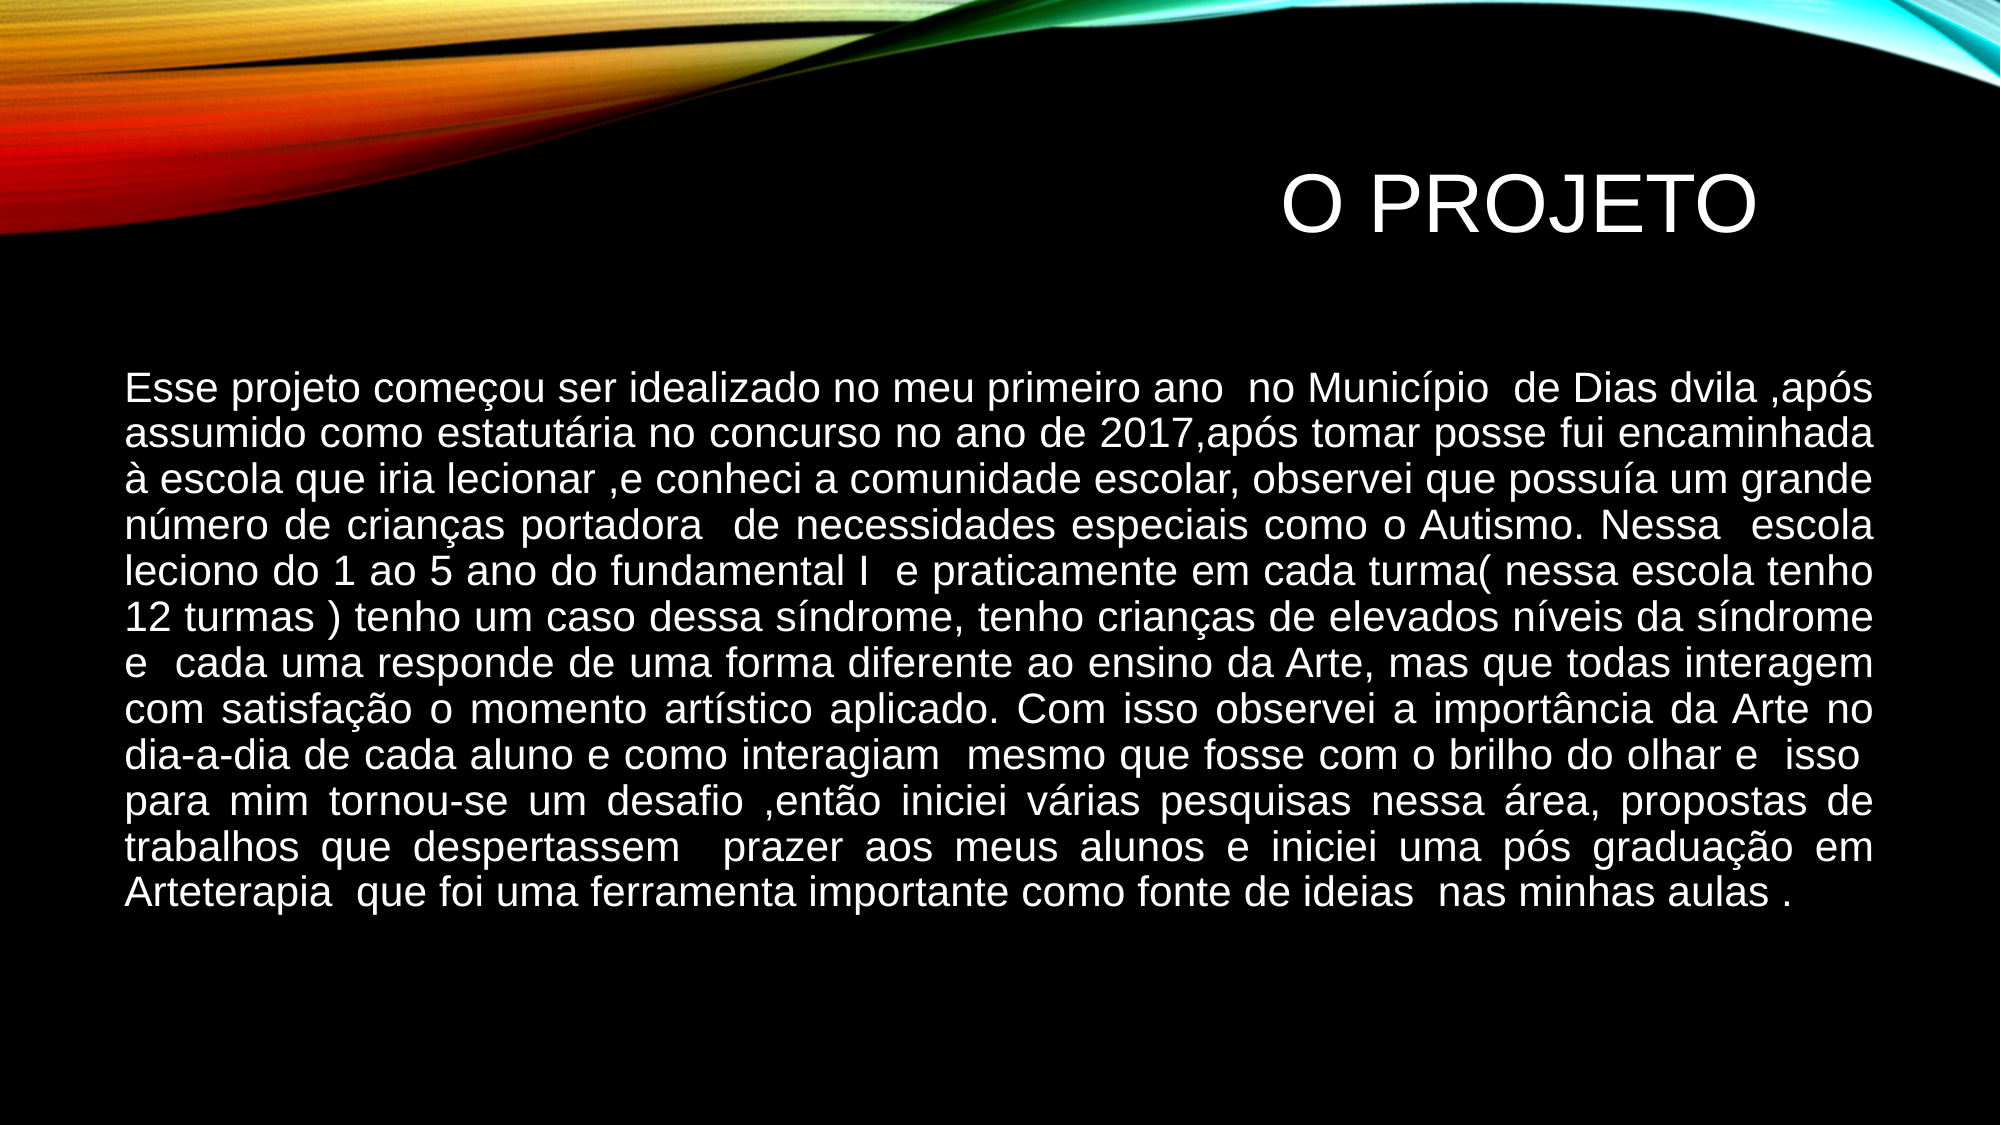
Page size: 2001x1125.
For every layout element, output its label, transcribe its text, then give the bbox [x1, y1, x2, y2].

list Esse projeto começou ser idealizado no meu primeiro ano no Município de Dias dvila ,após assumido como estatutária no concurso no ano de 2017,após tomar posse fui encaminhada à escola que iria lecionar ,e conheci a comunidade escolar, observei que possuía um grande número de crianças portadora de necessidades especiais como o Autismo. Nessa escola leciono do 1 ao 5 ano do fundamental I e praticamente em cada turma( nessa escola tenho 12 turmas ) tenho um caso dessa síndrome, tenho crianças de elevados níveis da síndrome e cada uma responde de uma forma diferente ao ensino da Arte, mas que todas interagem com satisfação o momento artístico aplicado. Com isso observei a importância da Arte no dia-a-dia de cada aluno e como interagiam mesmo que fosse com o brilho do olhar e isso para mim tornou-se um desafio ,então iniciei várias pesquisas nessa área, propostas de trabalhos que despertassem prazer aos meus alunos e iniciei uma pós graduação em Arteterapia que foi uma ferramenta importante como fonte de ideias nas minhas aulas . [109, 357, 1891, 961]
picture [0, 0, 2000, 237]
title O PROJETO [1265, 164, 1888, 338]
